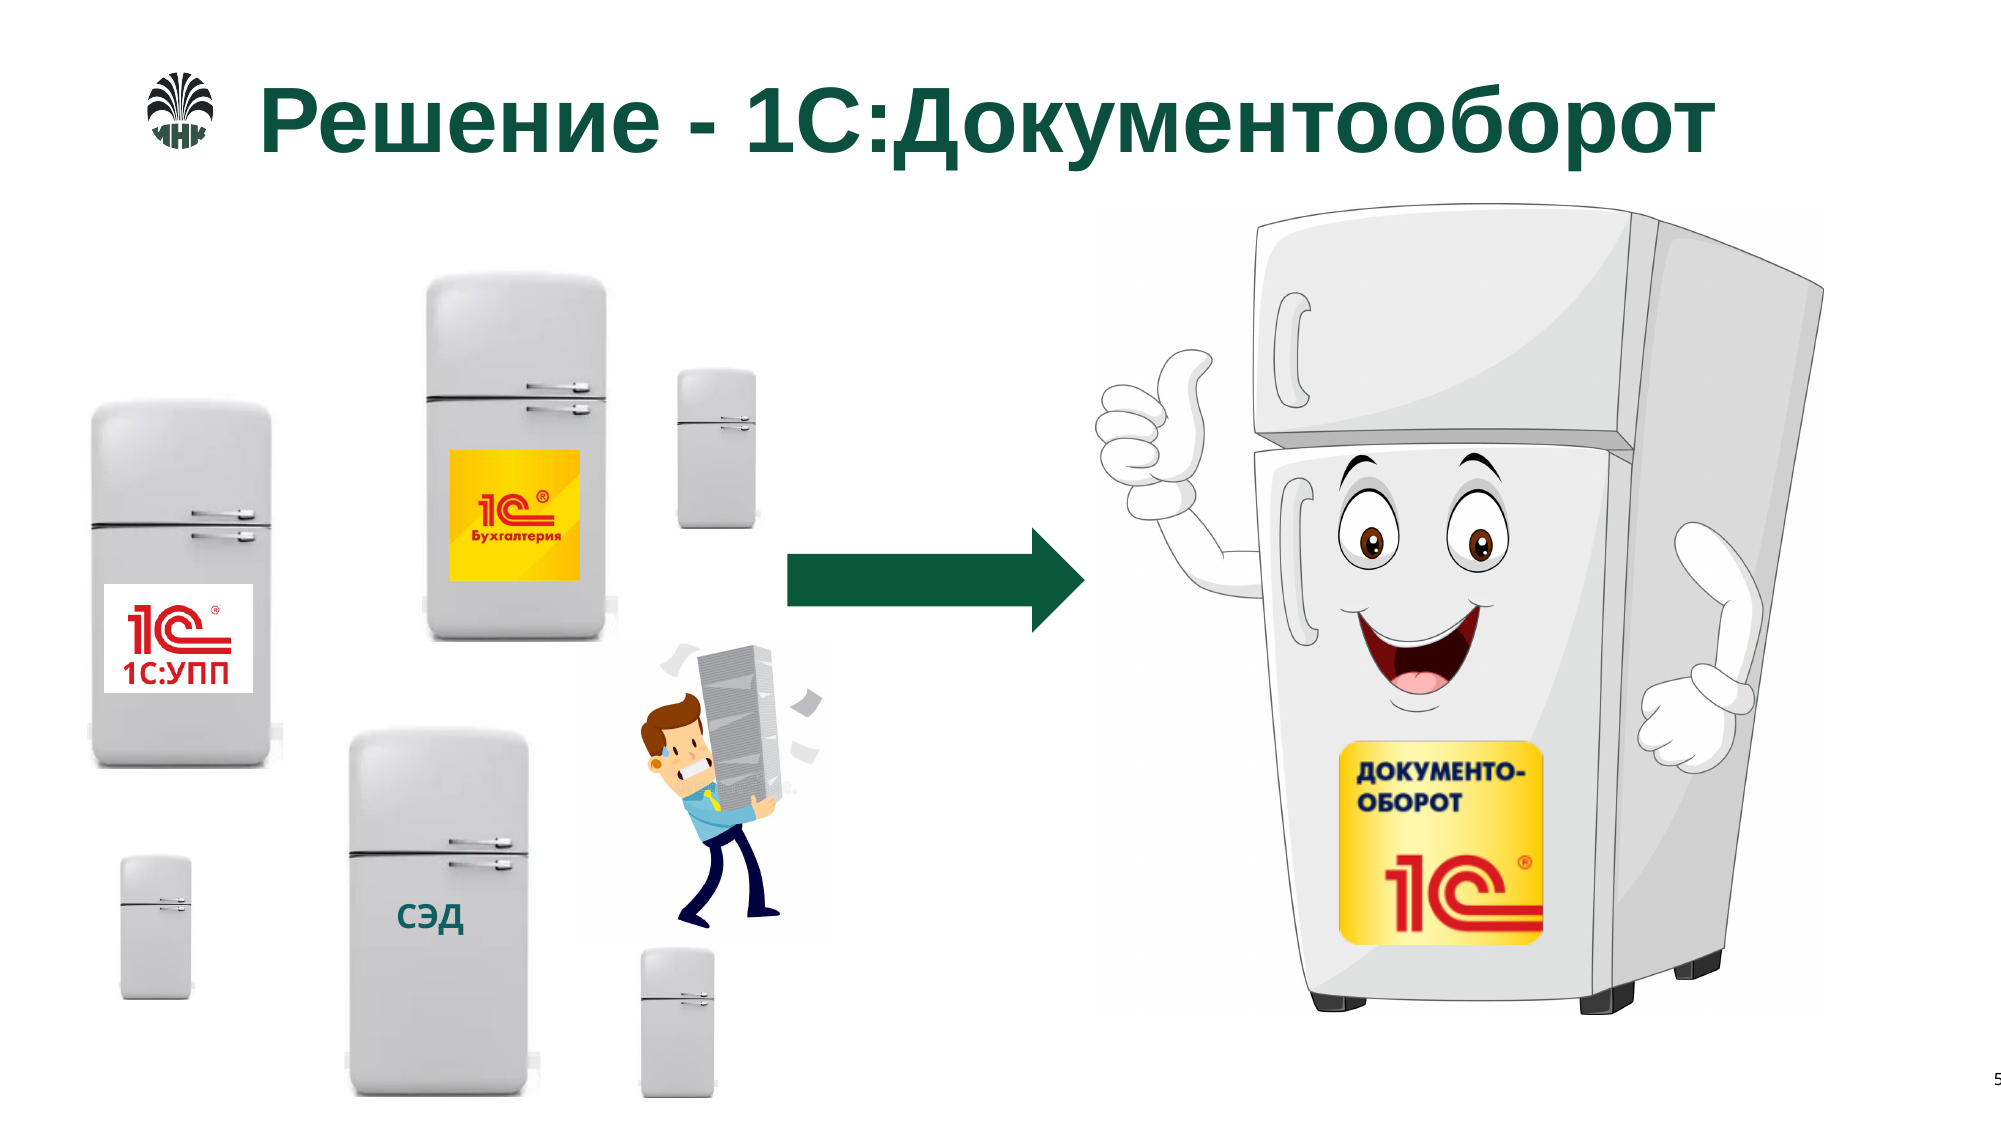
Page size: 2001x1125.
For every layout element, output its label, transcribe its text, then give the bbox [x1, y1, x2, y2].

picture [675, 364, 761, 529]
picture [140, 63, 222, 162]
picture [118, 851, 196, 1000]
picture [421, 264, 837, 943]
picture [1094, 203, 1825, 1016]
title Решение - 1С:Документооборот [258, 81, 1843, 187]
picture [86, 391, 284, 769]
picture [344, 719, 541, 1098]
picture [638, 944, 719, 1099]
text_box [787, 527, 1085, 633]
